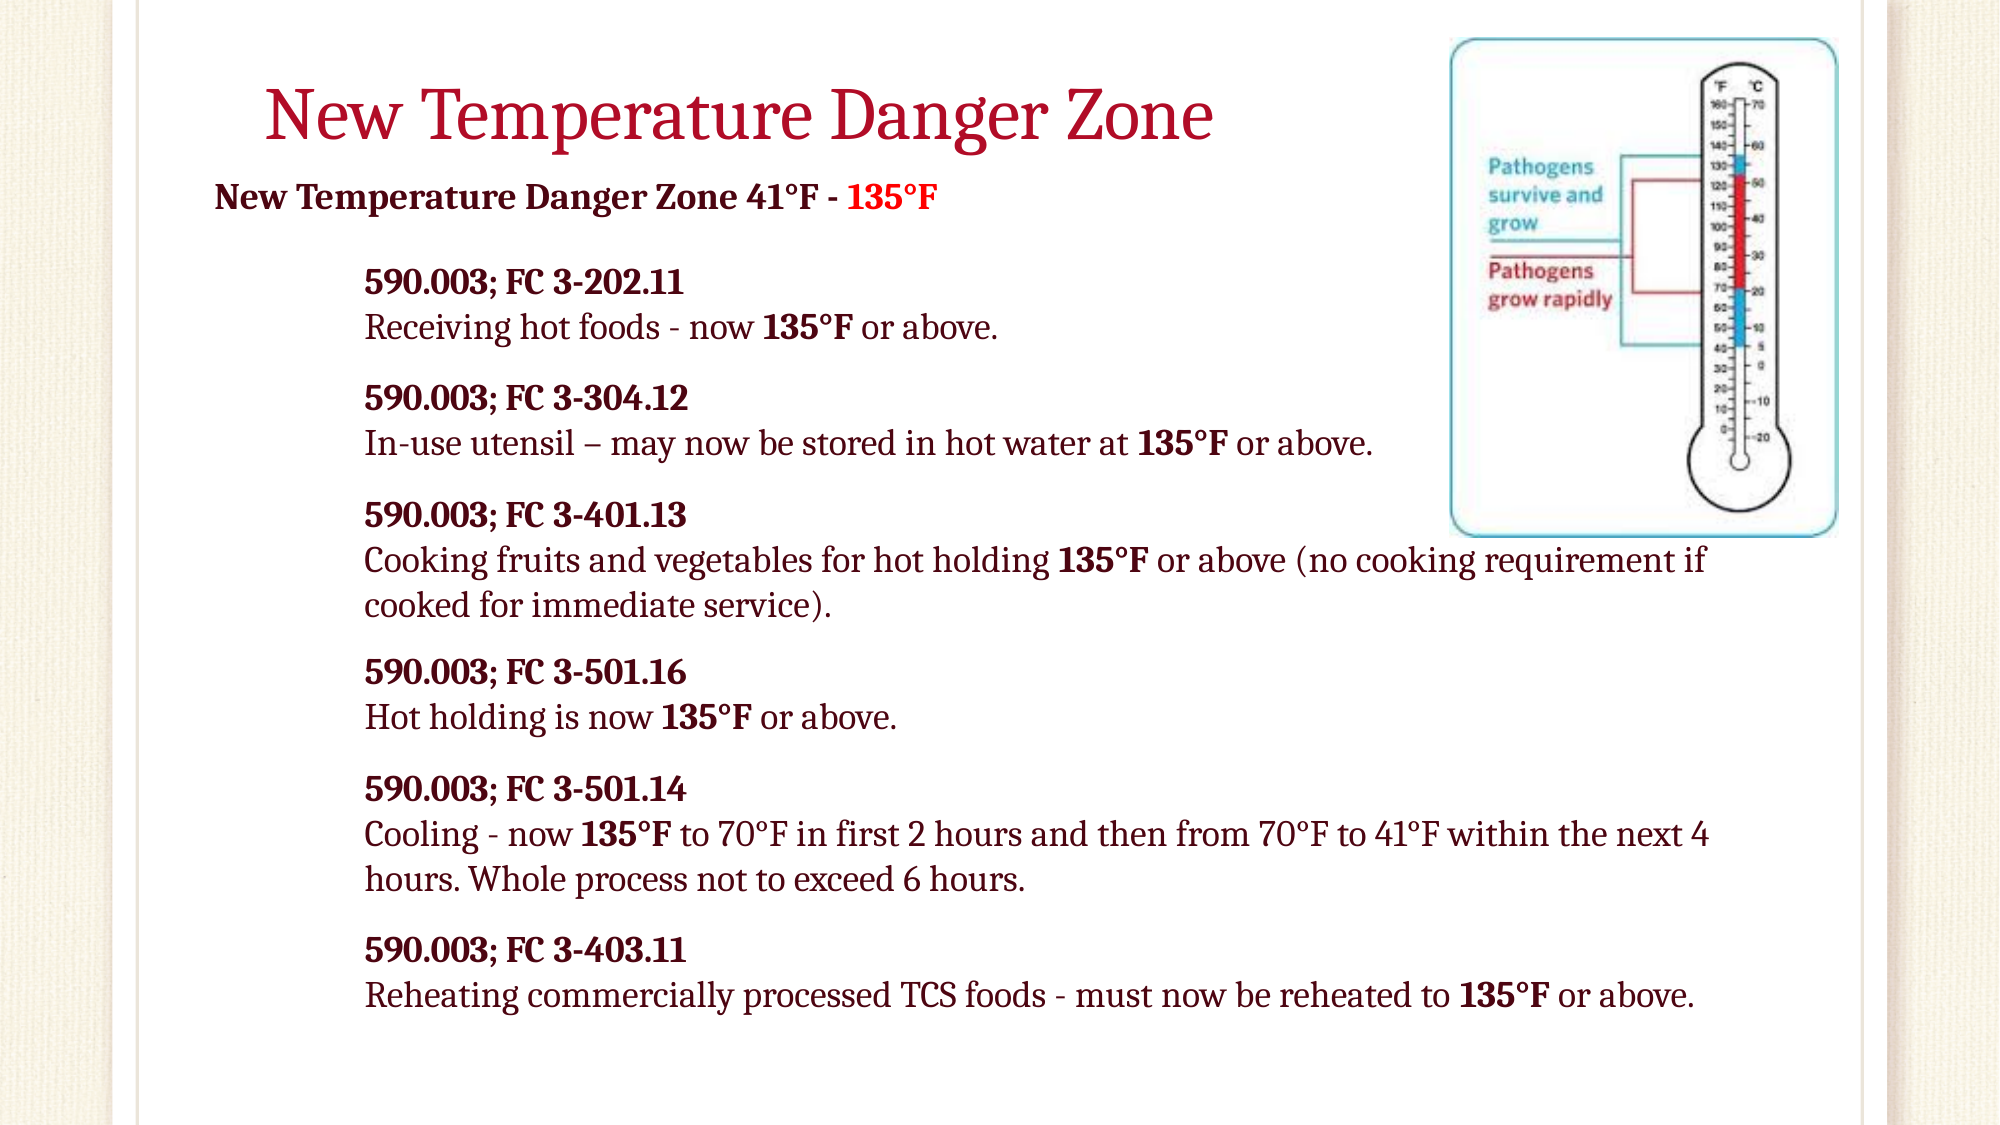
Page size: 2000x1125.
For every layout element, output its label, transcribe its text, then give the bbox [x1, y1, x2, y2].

title New Temperature Danger Zone [249, 52, 1449, 163]
picture [1449, 37, 1839, 538]
picture [0, 0, 112, 1125]
picture [1888, 0, 2000, 1125]
text_box 590.003; FC 3-501.16 Hot holding is now 135°F or above. 590.003; FC 3-501.14 Cooling - now 135°F to 70°F in first 2 hours and then from 70°F to 41°F within the next 4 hours. Whole process not to exceed 6 hours. 590.003; FC 3-403.11 Reheating commercially processed TCS foods - must now be reheated to 135°F or above. [349, 639, 1800, 1023]
text_box New Temperature Danger Zone 41°F - 135°F 590.003; FC 3-202.11 Receiving hot foods - now 135°F or above. 590.003; FC 3-304.12 In-use utensil – may now be stored in hot water at 135°F or above. 590.003; FC 3-401.13 Cooking fruits and vegetables for hot holding 135°F or above (no cooking requirement if cooked for immediate service). [199, 164, 1850, 632]
